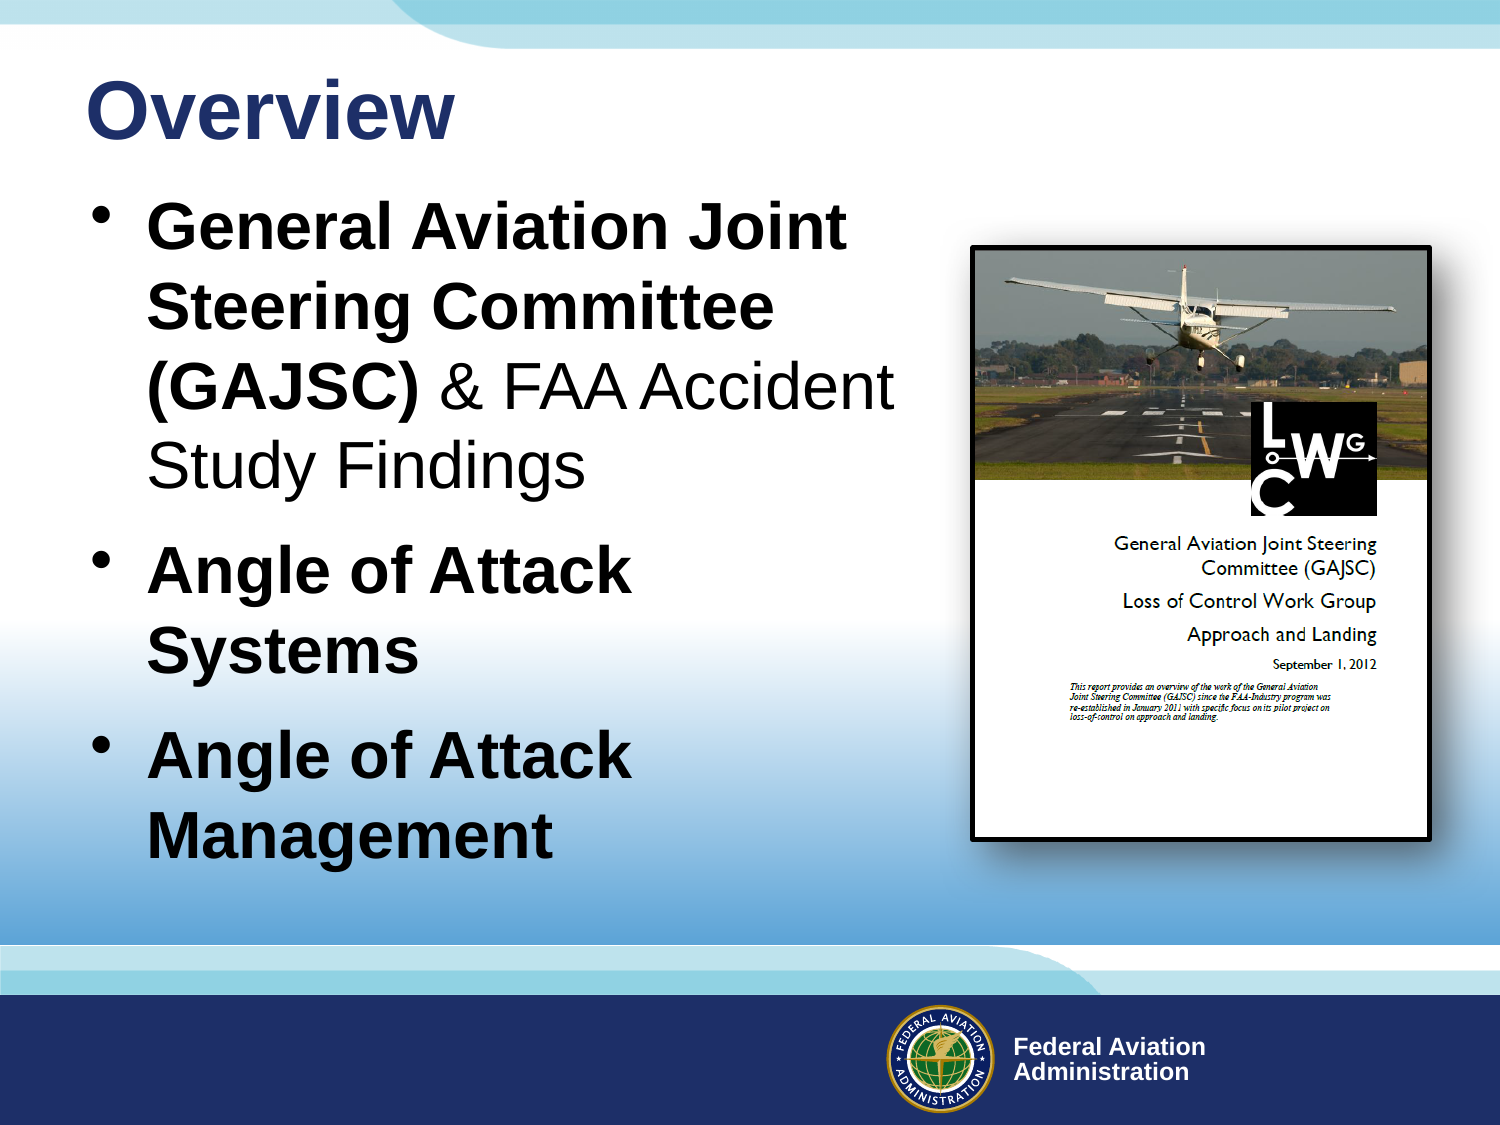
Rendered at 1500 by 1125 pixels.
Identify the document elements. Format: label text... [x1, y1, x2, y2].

picture [974, 249, 1428, 838]
title Overview [70, 56, 1461, 157]
picture [0, 945, 1500, 995]
list General Aviation Joint Steering Committee (GAJSC) & FAA Accident Study Findings Angle of Attack Systems Angle of Attack Management [75, 174, 925, 896]
picture [0, 0, 1500, 50]
